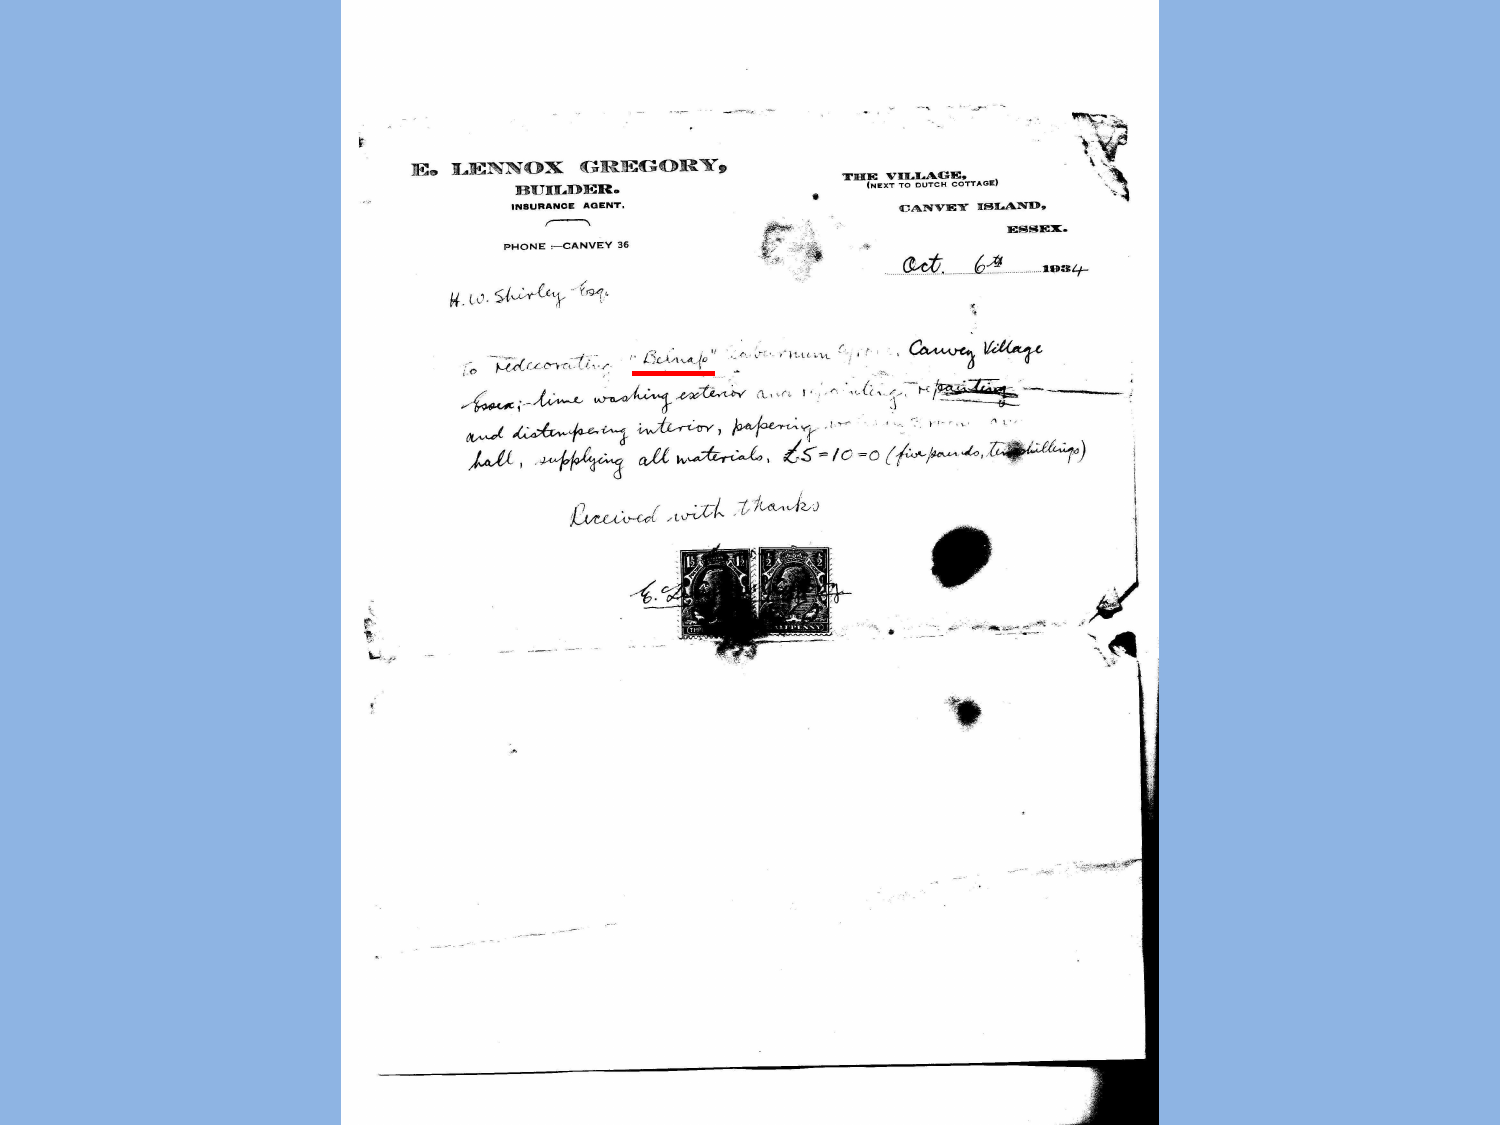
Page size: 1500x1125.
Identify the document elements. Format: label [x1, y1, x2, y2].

picture [340, 0, 1159, 1125]
